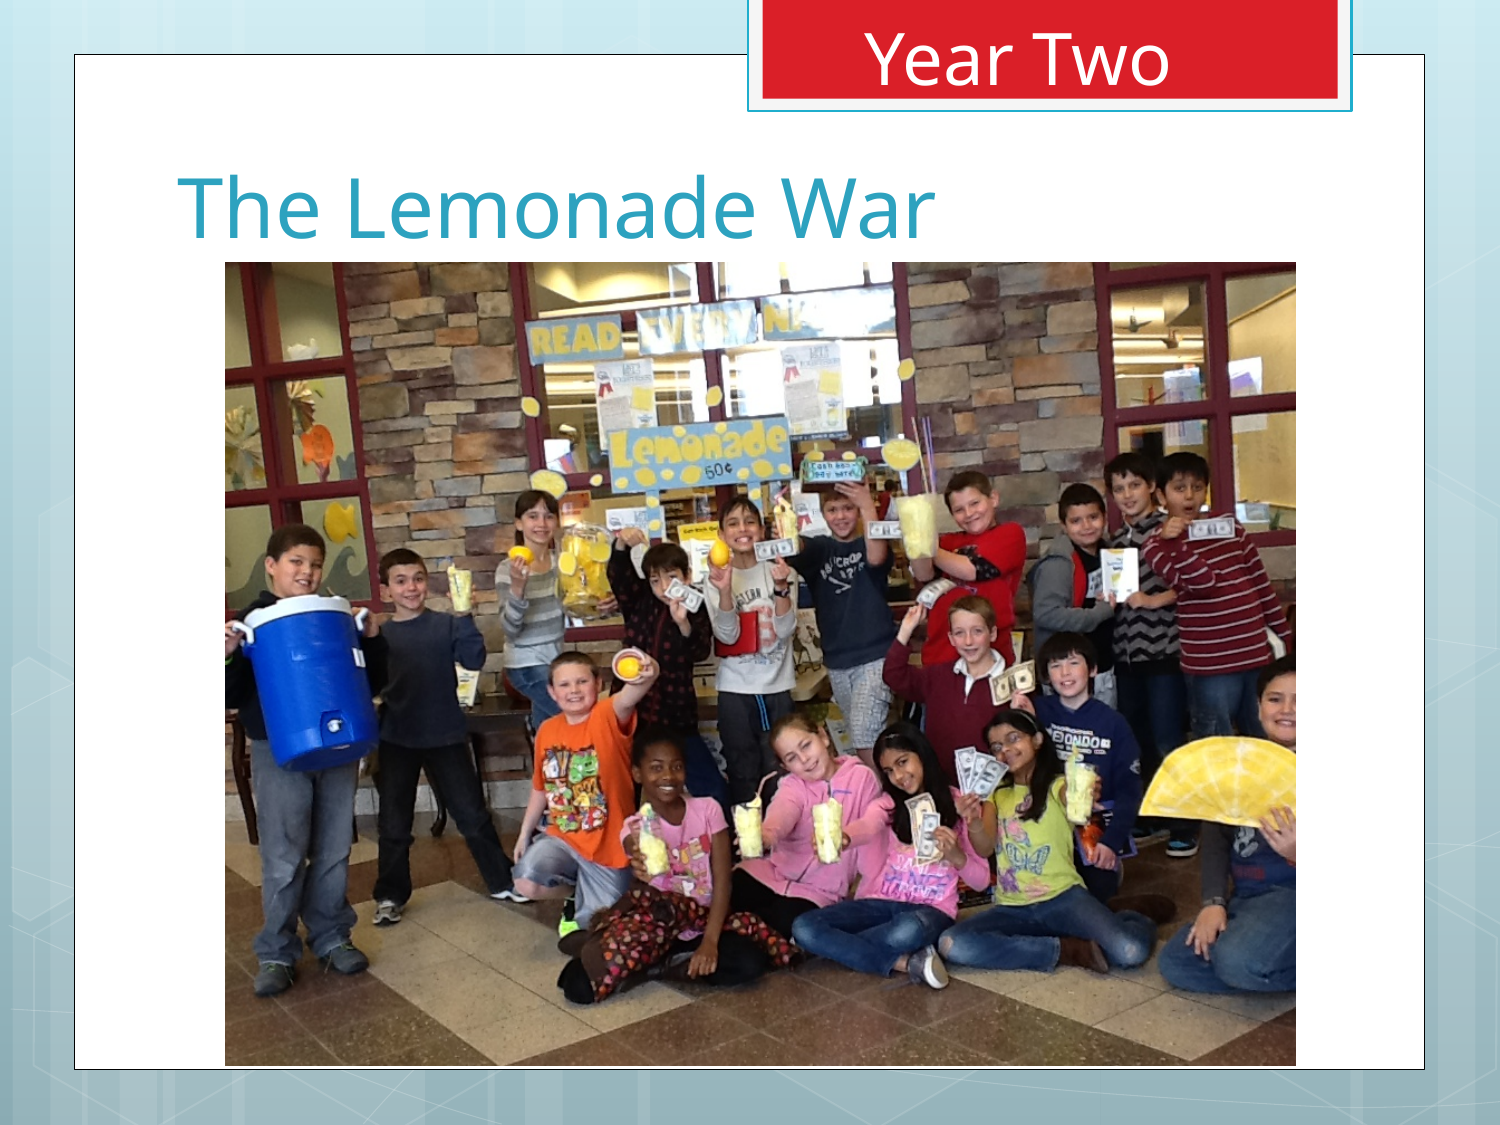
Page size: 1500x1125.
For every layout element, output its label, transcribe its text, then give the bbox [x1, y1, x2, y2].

text_box Year Two [849, 1, 1192, 108]
picture [224, 262, 1296, 1066]
title The Lemonade War [162, 75, 1315, 263]
